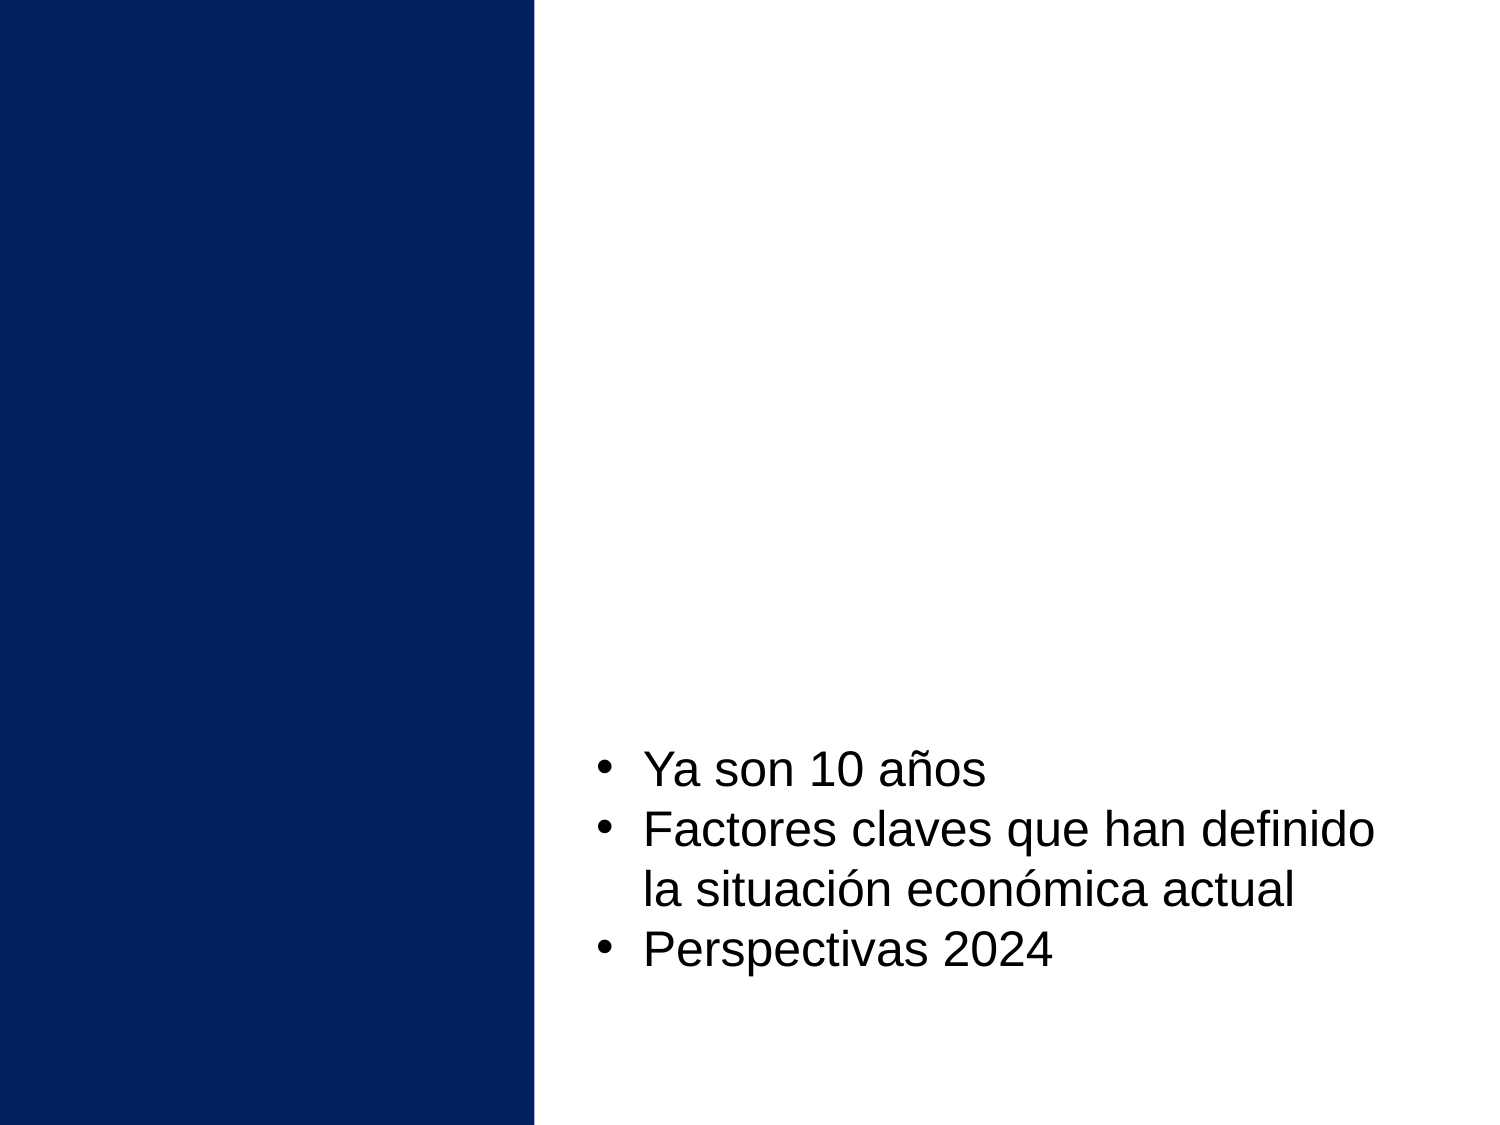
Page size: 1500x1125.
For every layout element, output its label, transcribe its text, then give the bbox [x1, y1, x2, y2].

text_box Ya son 10 años Factores claves que han definido la situación económica actual Perspectivas 2024 [581, 728, 1402, 984]
text_box [0, 0, 535, 1125]
